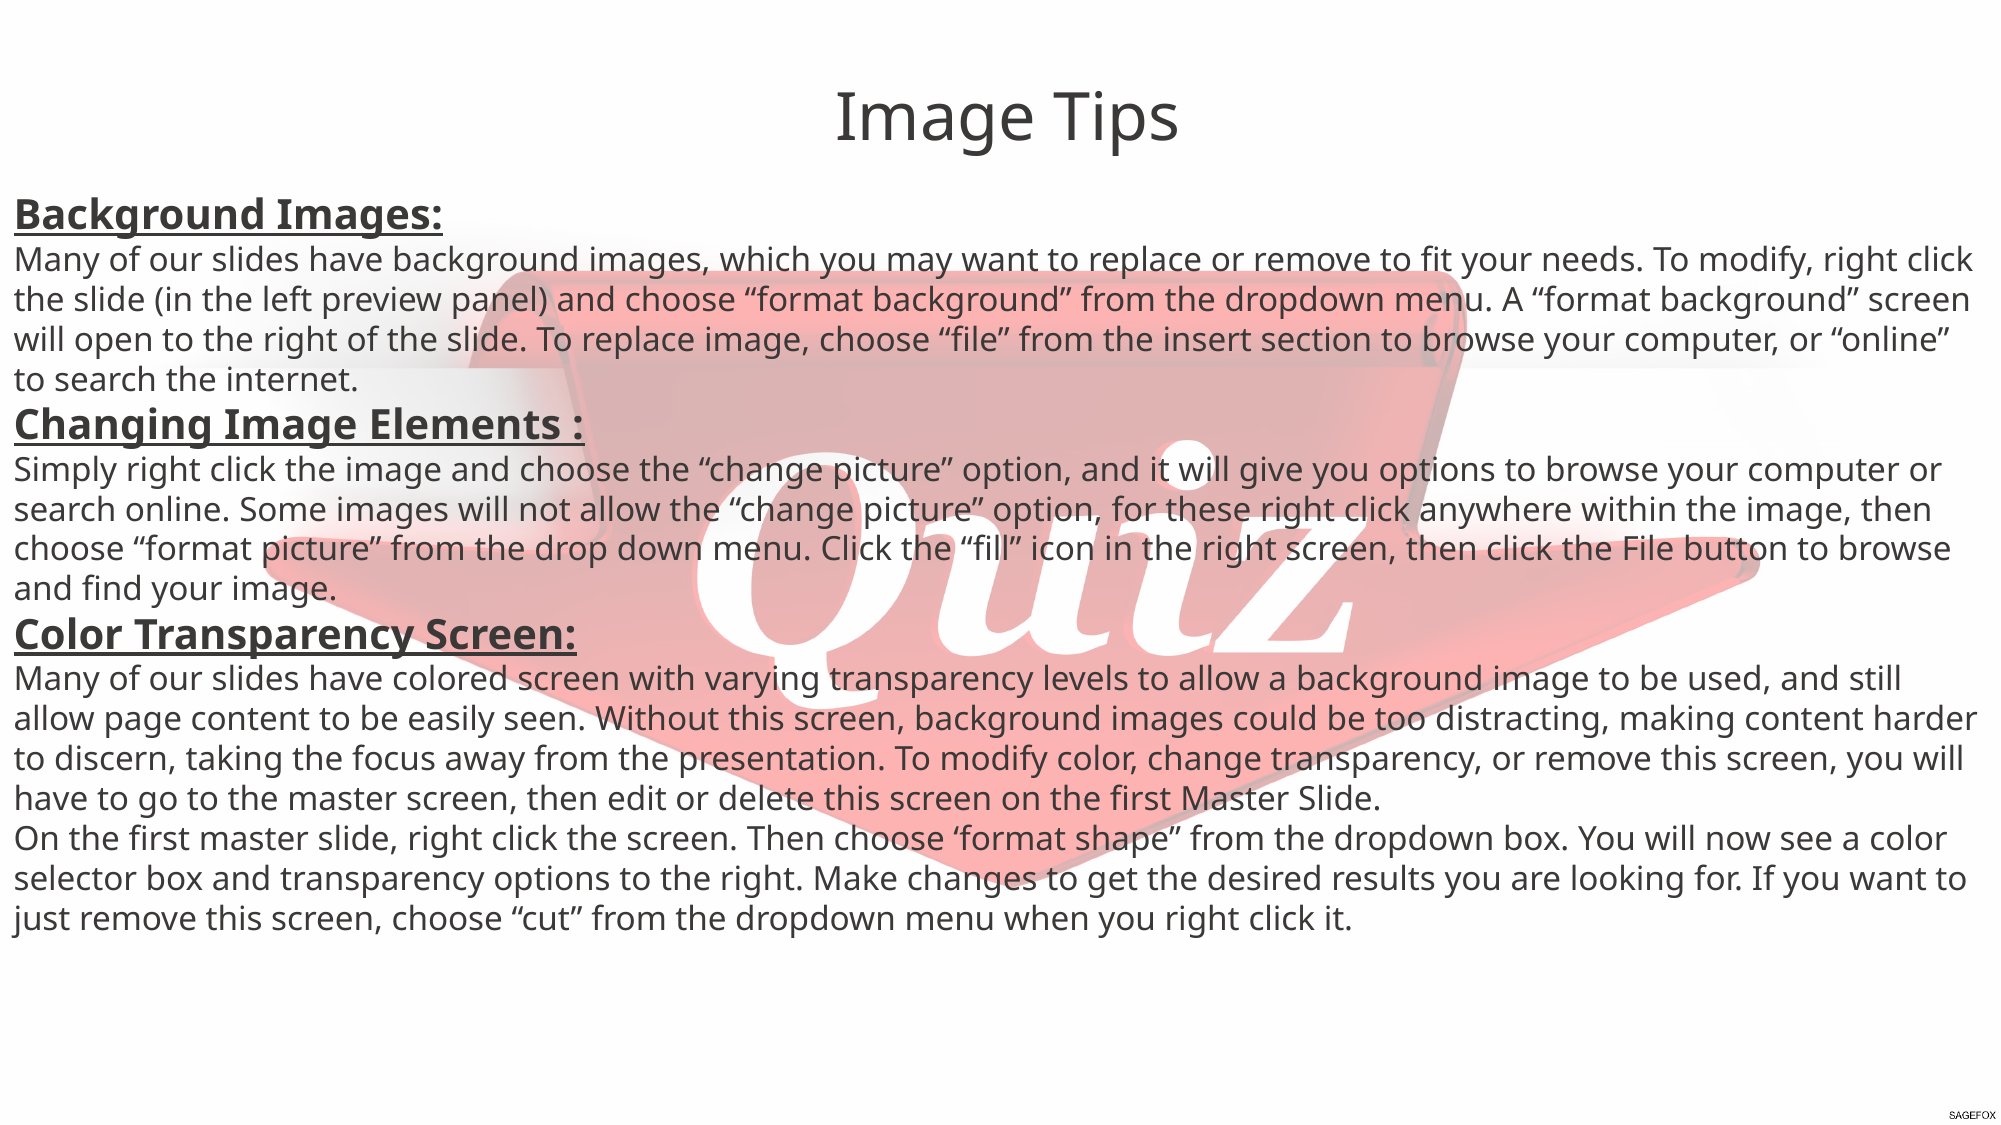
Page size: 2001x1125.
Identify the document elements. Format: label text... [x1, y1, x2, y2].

title Image Tips [597, 59, 1420, 177]
text_box Background Images: Many of our slides have background images, which you may want to replace or remove to fit your needs. To modify, right click the slide (in the left preview panel) and choose “format background” from the dropdown menu. A “format background” screen will open to the right of the slide. To replace image, choose “file” from the insert section to browse your computer, or “online” to search the internet. Changing Image Elements : Simply right click the image and choose the “change picture” option, and it will give you options to browse your computer or search online. Some images will not allow the “change picture” option, for these right click anywhere within the image, then choose “format picture” from the drop down menu. Click the “fill” icon in the right screen, then click the File button to browse and find your image. Color Transparency Screen: Many of our slides have colored screen with varying transparency levels to allow a background image to be used, and still allow page content to be easily seen. Without this screen, background images could be too distracting, making content harder to discern, taking the focus away from the presentation. To modify color, change transparency, or remove this screen, you will have to go to the master screen, then edit or delete this screen on the first Master Slide. On the first master slide, right click the screen. Then choose ‘format shape” from the dropdown box. You will now see a color selector box and transparency options to the right. Make changes to get the desired results you are looking for. If you want to just remove this screen, choose “cut” from the dropdown menu when you right click it. [0, 0, 2000, 1125]
